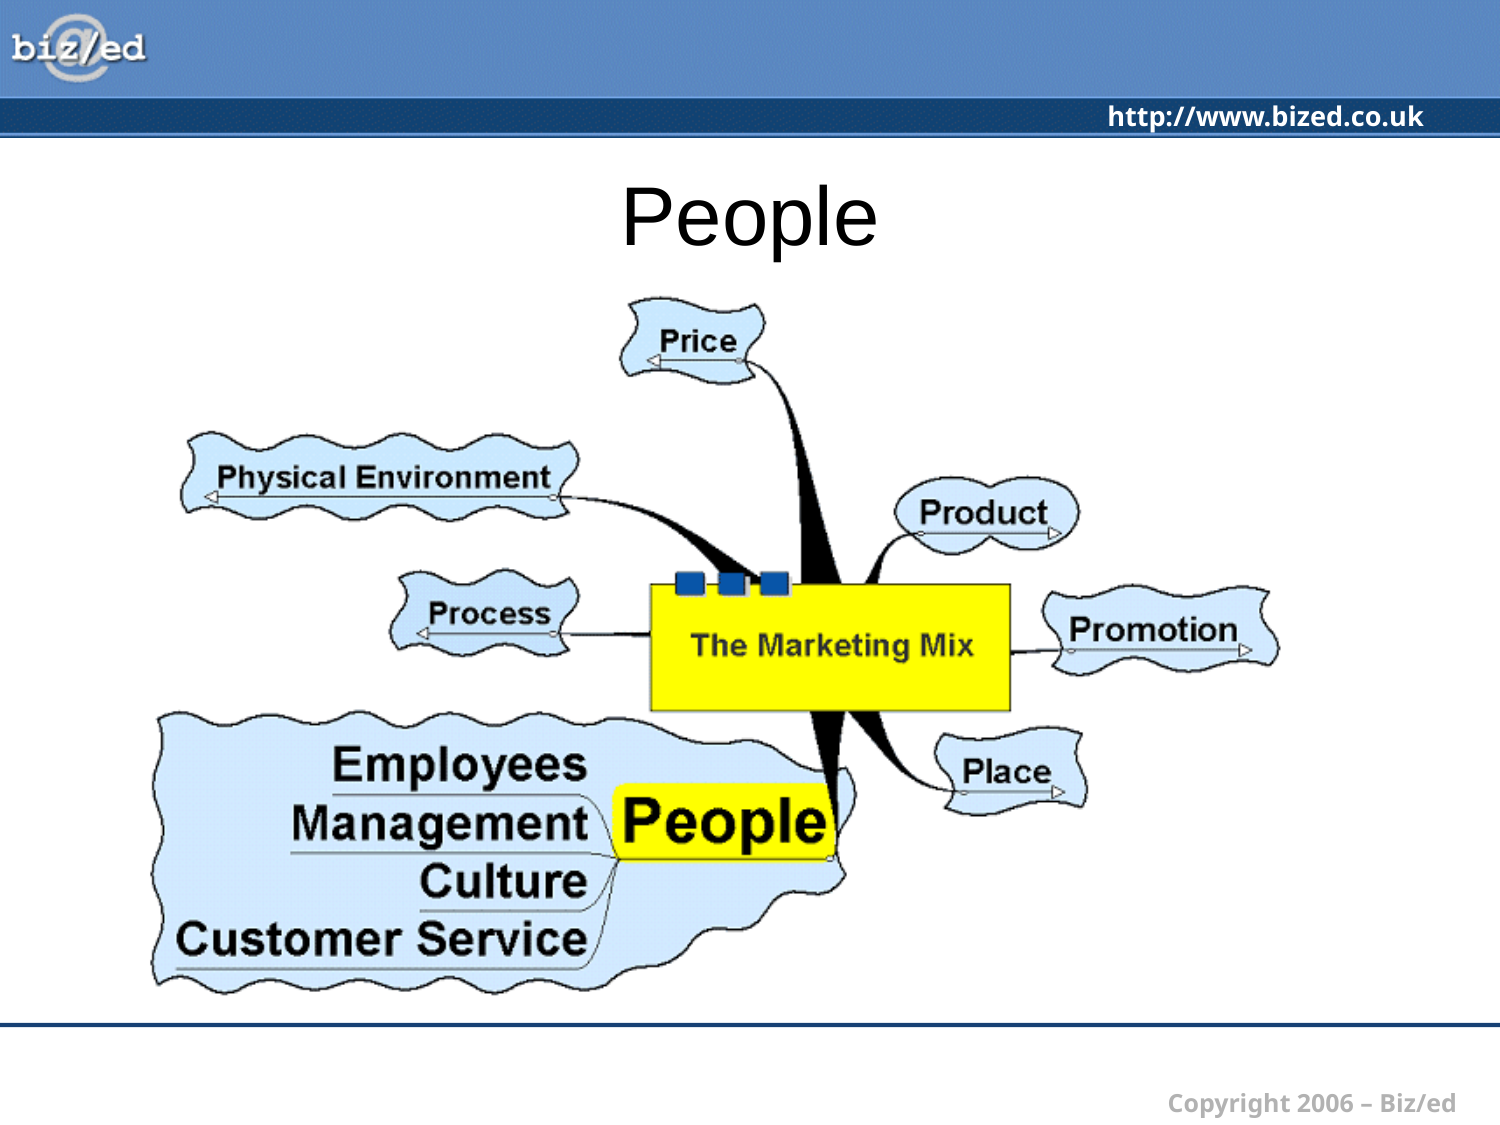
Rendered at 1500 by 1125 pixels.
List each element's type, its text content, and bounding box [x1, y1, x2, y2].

picture [0, 0, 1500, 138]
title People [112, 110, 1388, 315]
picture [114, 279, 1301, 1013]
